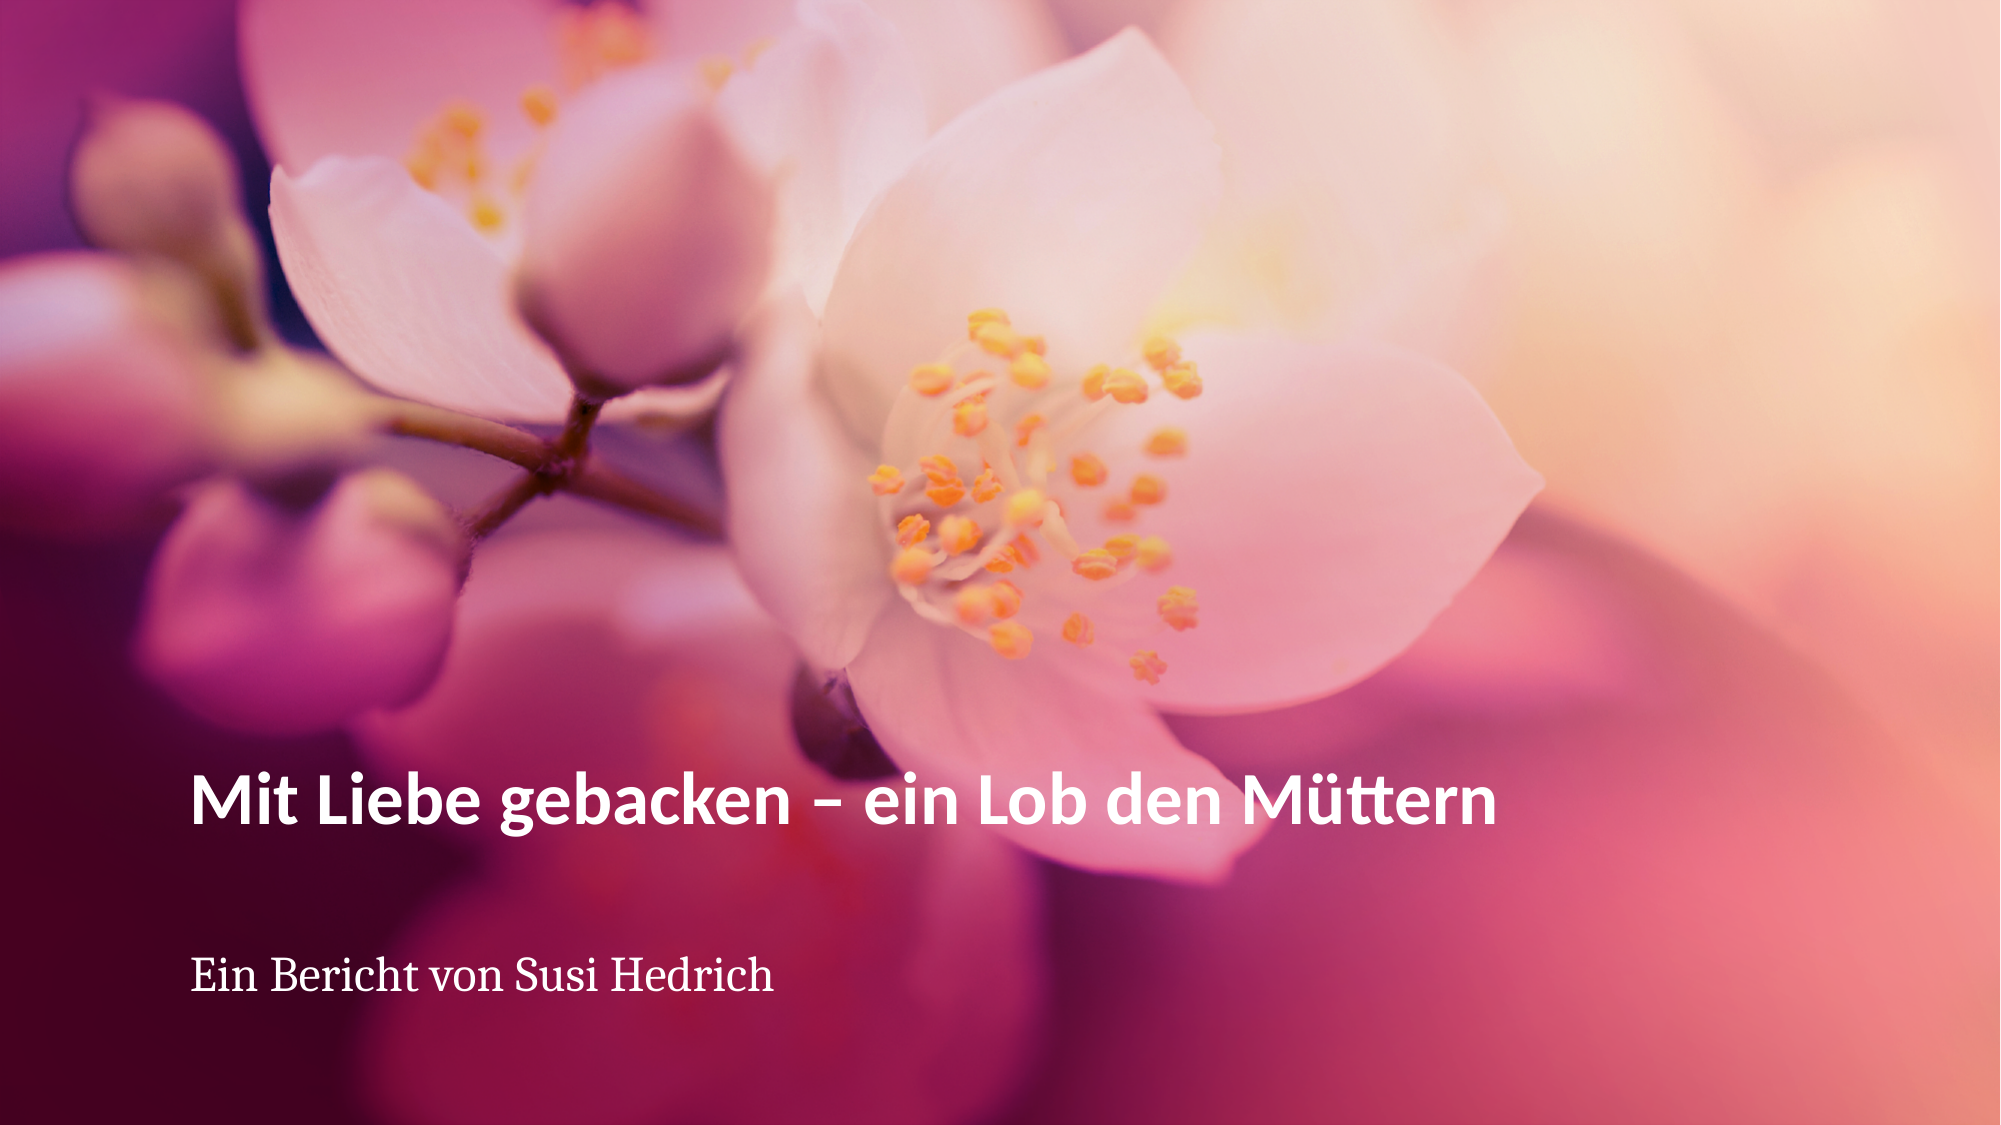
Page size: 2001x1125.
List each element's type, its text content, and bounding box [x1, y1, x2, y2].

title Mit Liebe gebacken – ein Lob den Müttern [174, 696, 1600, 937]
subtitle Ein Bericht von Susi Hedrich [174, 940, 1600, 1013]
picture [0, 0, 2001, 1125]
